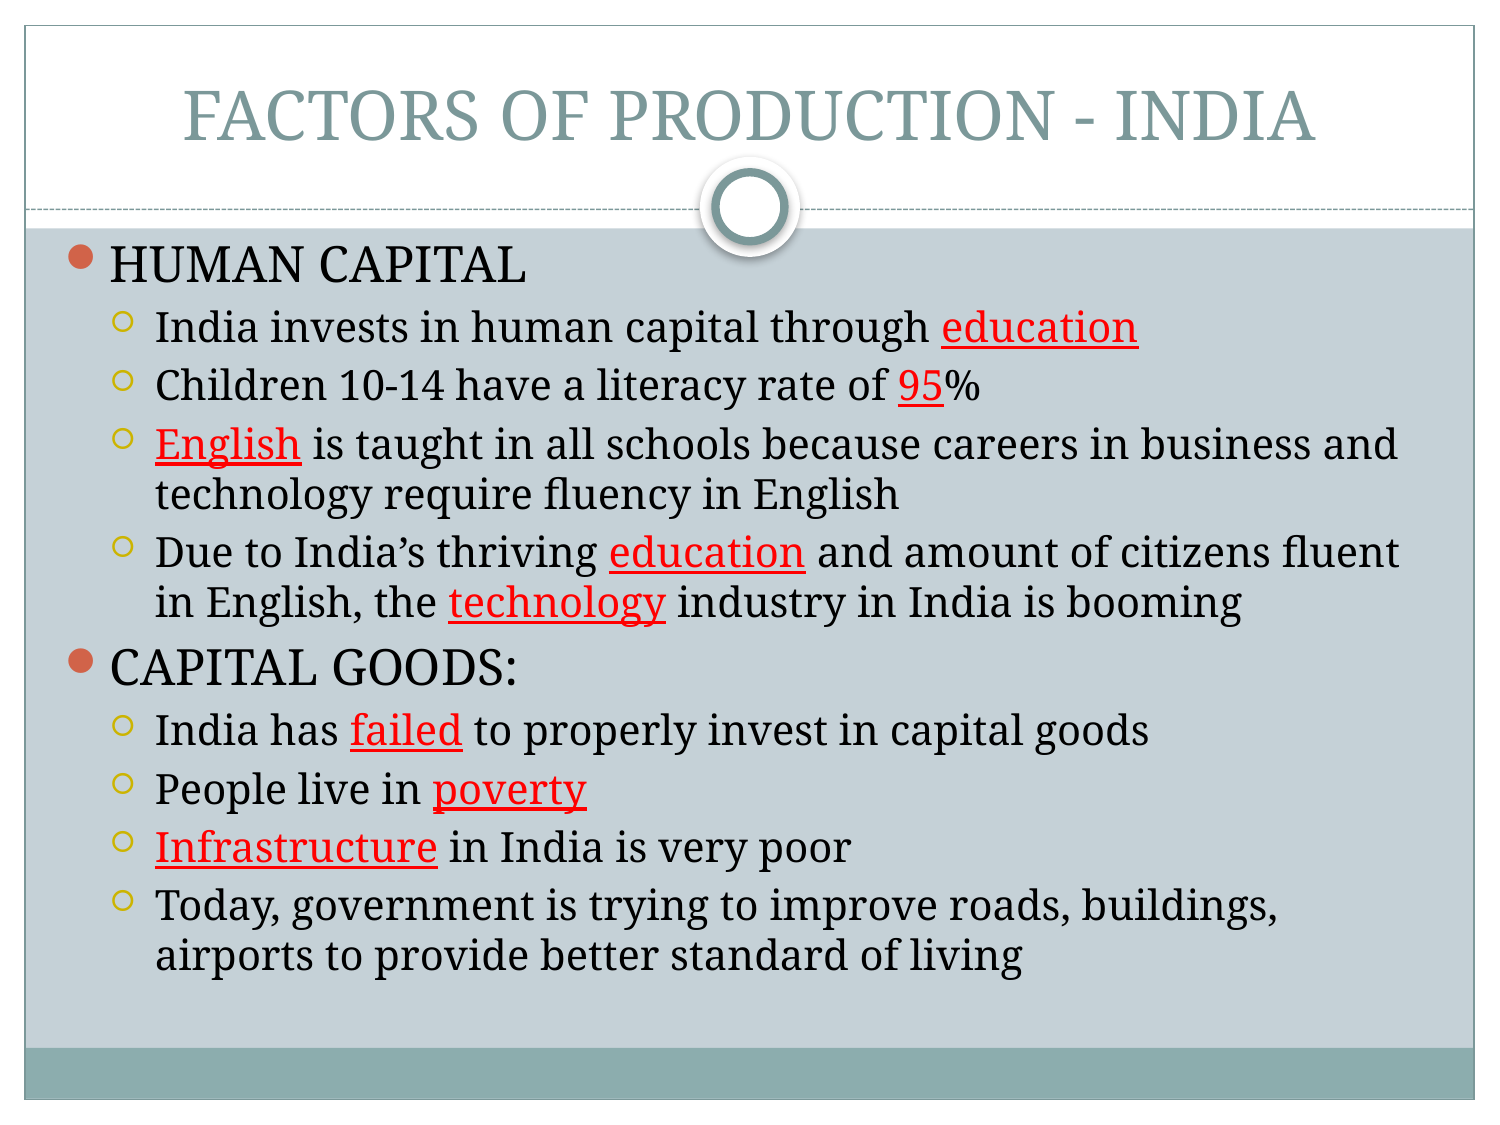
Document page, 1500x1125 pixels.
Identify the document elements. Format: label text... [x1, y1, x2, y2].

title FACTORS OF PRODUCTION - INDIA [49, 37, 1450, 162]
list HUMAN CAPITAL India invests in human capital through education Children 10-14 have a literacy rate of 95% English is taught in all schools because careers in business and technology require fluency in English Due to India’s thriving education and amount of citizens fluent in English, the technology industry in India is booming CAPITAL GOODS: India has failed to properly invest in capital goods People live in poverty Infrastructure in India is very poor Today, government is trying to improve roads, buildings, airports to provide better standard of living [50, 224, 1450, 1075]
